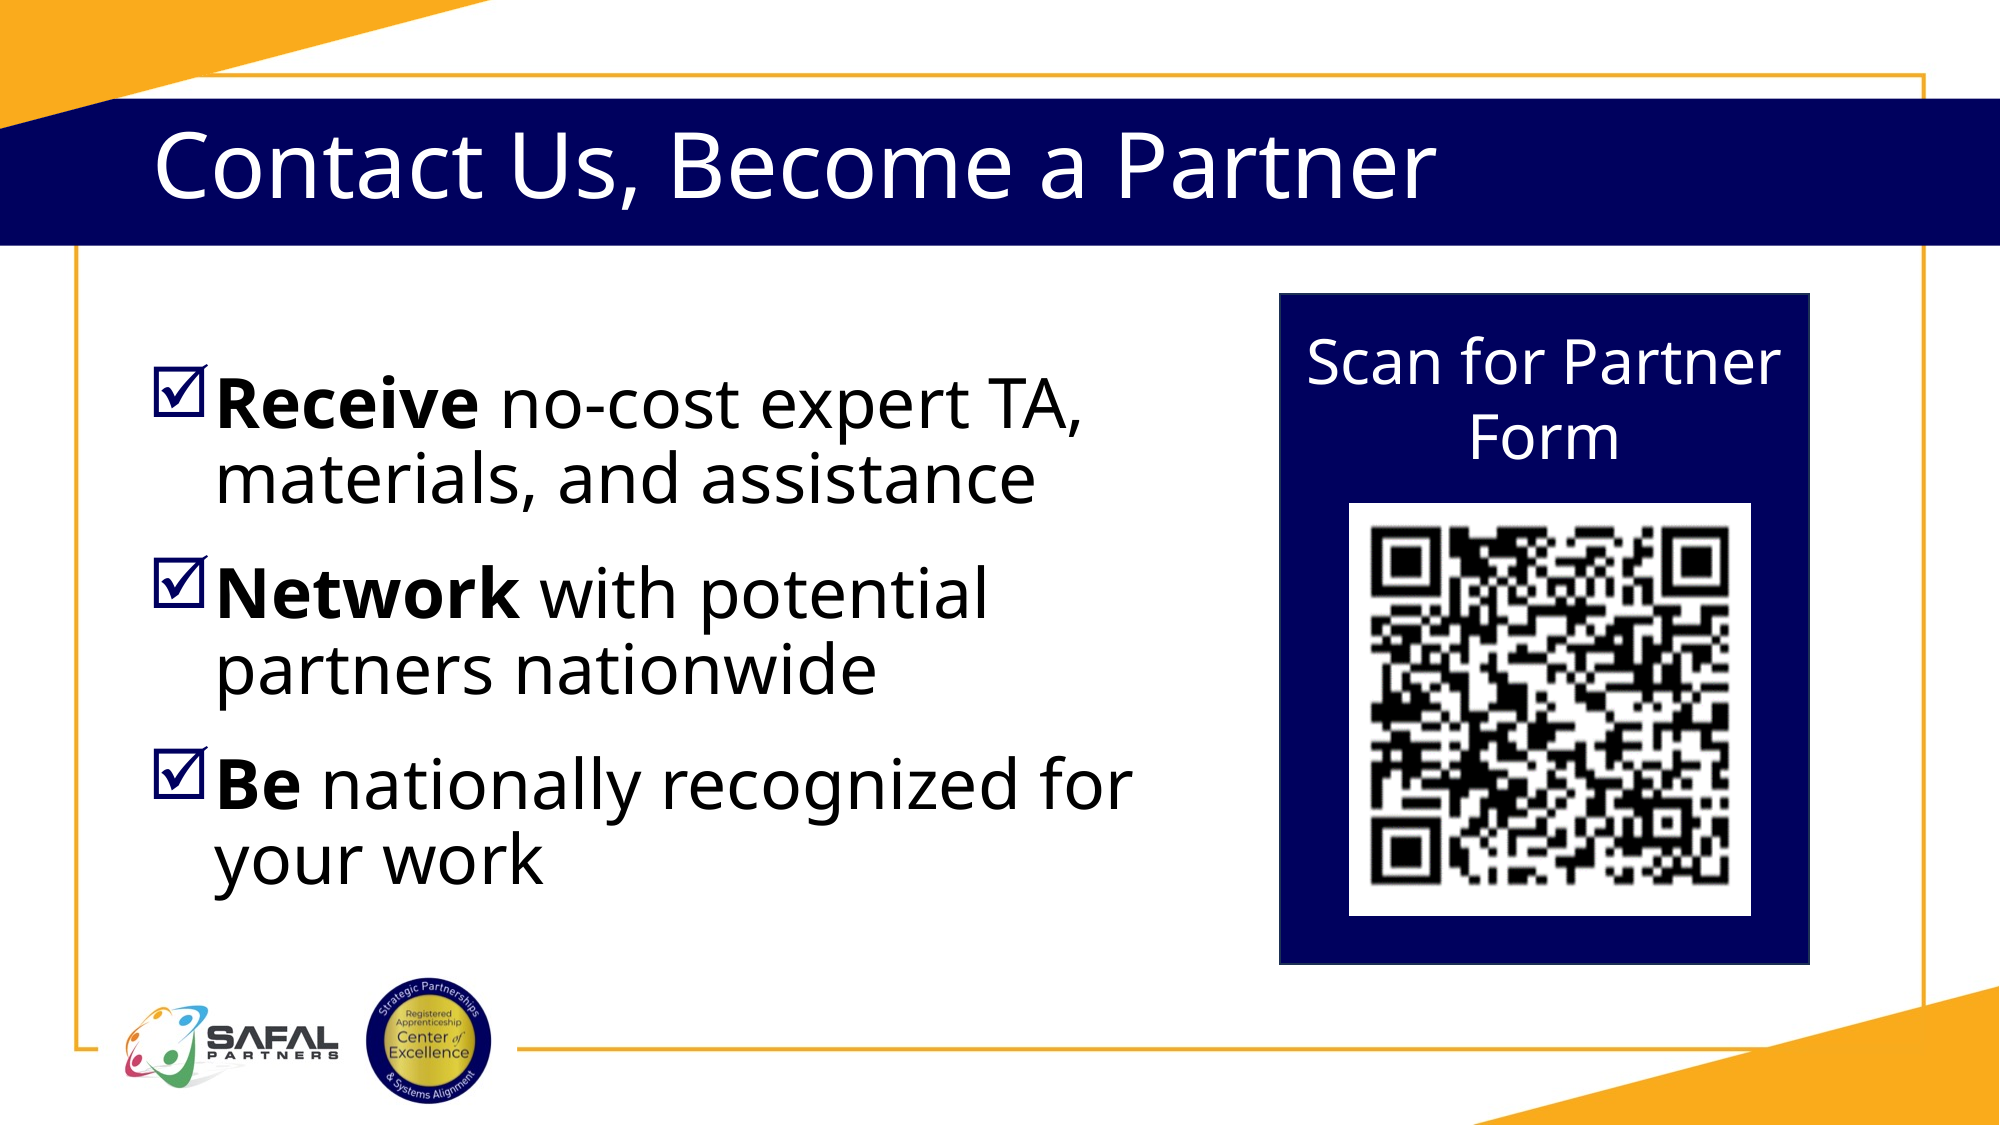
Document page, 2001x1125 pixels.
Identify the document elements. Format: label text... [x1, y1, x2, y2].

picture [0, 0, 1999, 1125]
list Scan for Partner Form [1287, 314, 1802, 578]
text_box [1279, 293, 1810, 965]
title Contact Us, Become a Partner [137, 59, 1863, 278]
list Receive no-cost expert TA, materials, and assistance Network with potential partners nationwide Be nationally recognized for your work [104, 360, 1222, 916]
